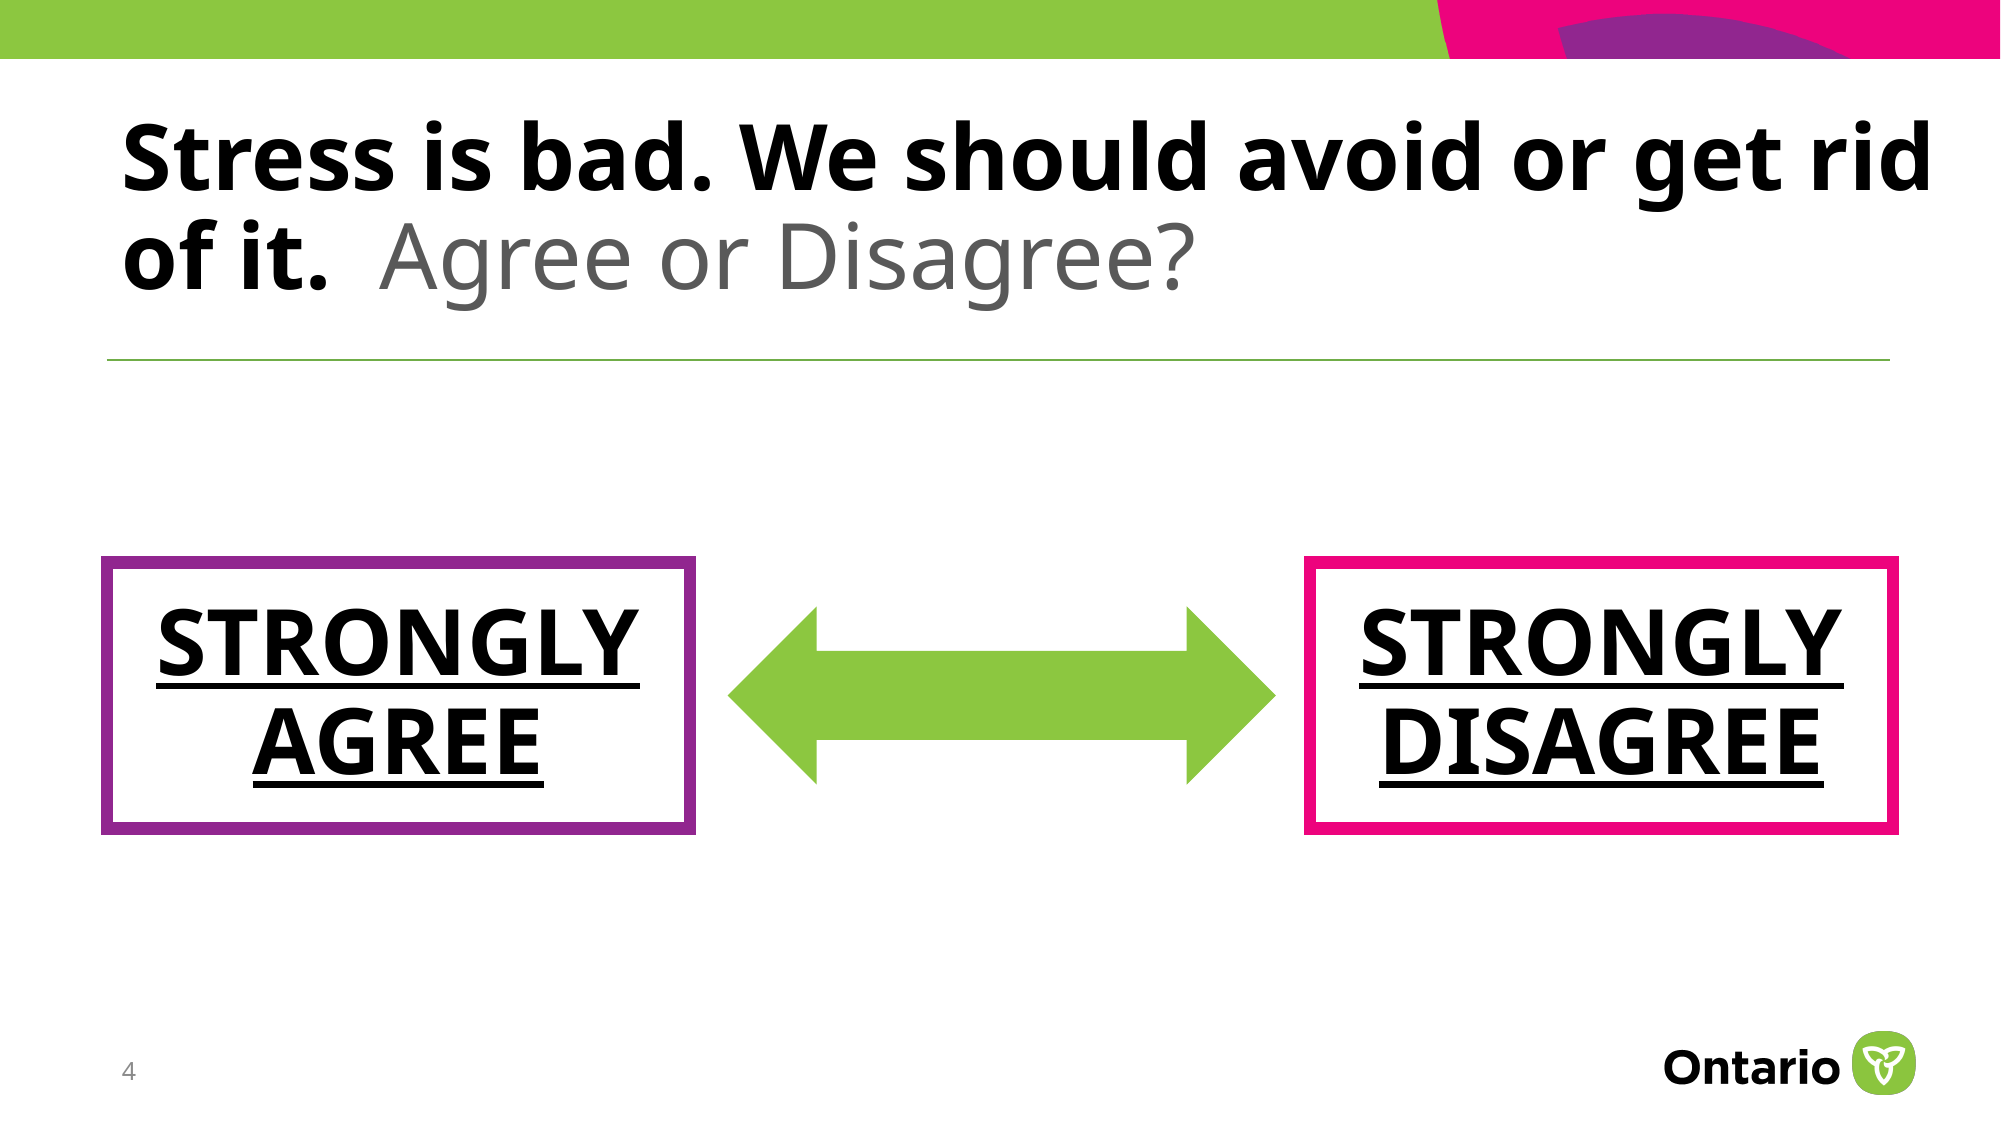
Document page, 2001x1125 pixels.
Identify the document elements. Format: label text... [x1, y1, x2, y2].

title Stress is bad. We should avoid or get rid of it. Agree or Disagree? [106, 104, 1980, 324]
list STRONGLY AGREE [101, 556, 696, 835]
picture [0, 0, 2001, 59]
slide_number 4 [106, 1042, 557, 1103]
picture [1631, 999, 1949, 1125]
list STRONGLY DISAGREE [1304, 556, 1899, 835]
text_box [726, 603, 1278, 788]
